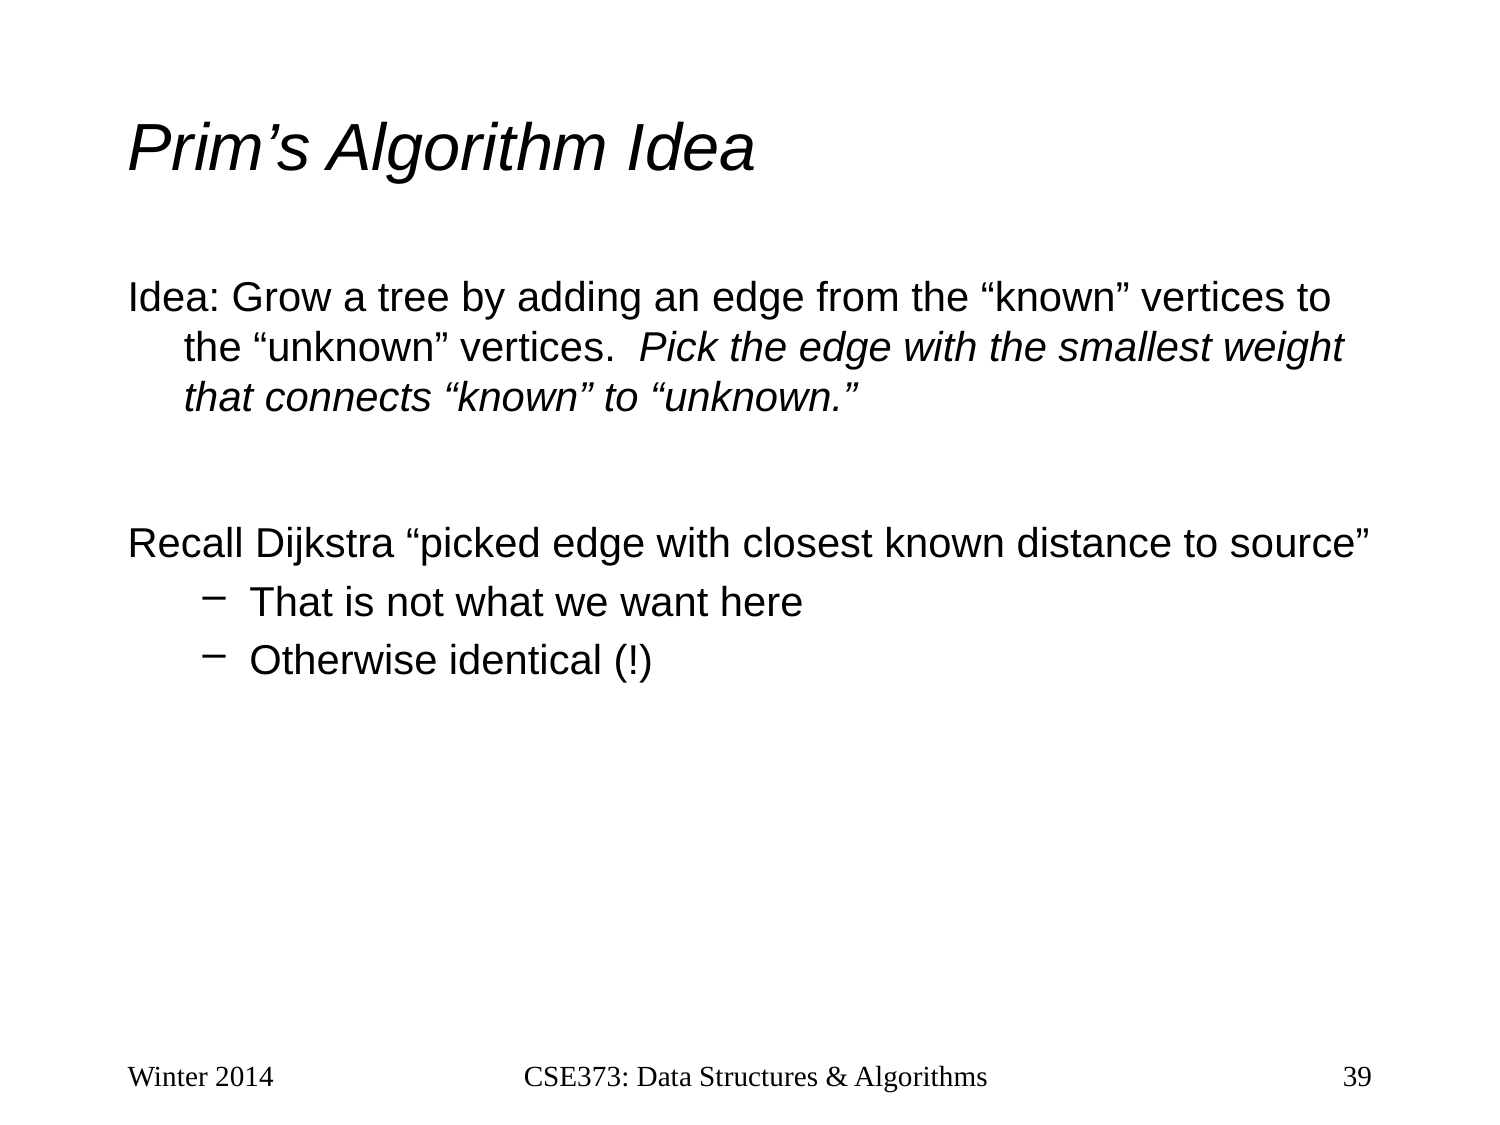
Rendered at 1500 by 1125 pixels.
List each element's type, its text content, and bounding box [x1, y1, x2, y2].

slide_number 39 [1074, 1049, 1388, 1125]
list Idea: Grow a tree by adding an edge from the “known” vertices to the “unknown” vertices. Pick the edge with the smallest weight that connects “known” to “unknown.” Recall Dijkstra “picked edge with closest known distance to source” That is not what we want here Otherwise identical (!) [112, 262, 1388, 1001]
slide_number Winter 2014 [112, 1049, 426, 1125]
title Prim’s Algorithm Idea [112, 49, 1388, 238]
footer CSE373: Data Structures & Algorithms [474, 1049, 1038, 1125]
